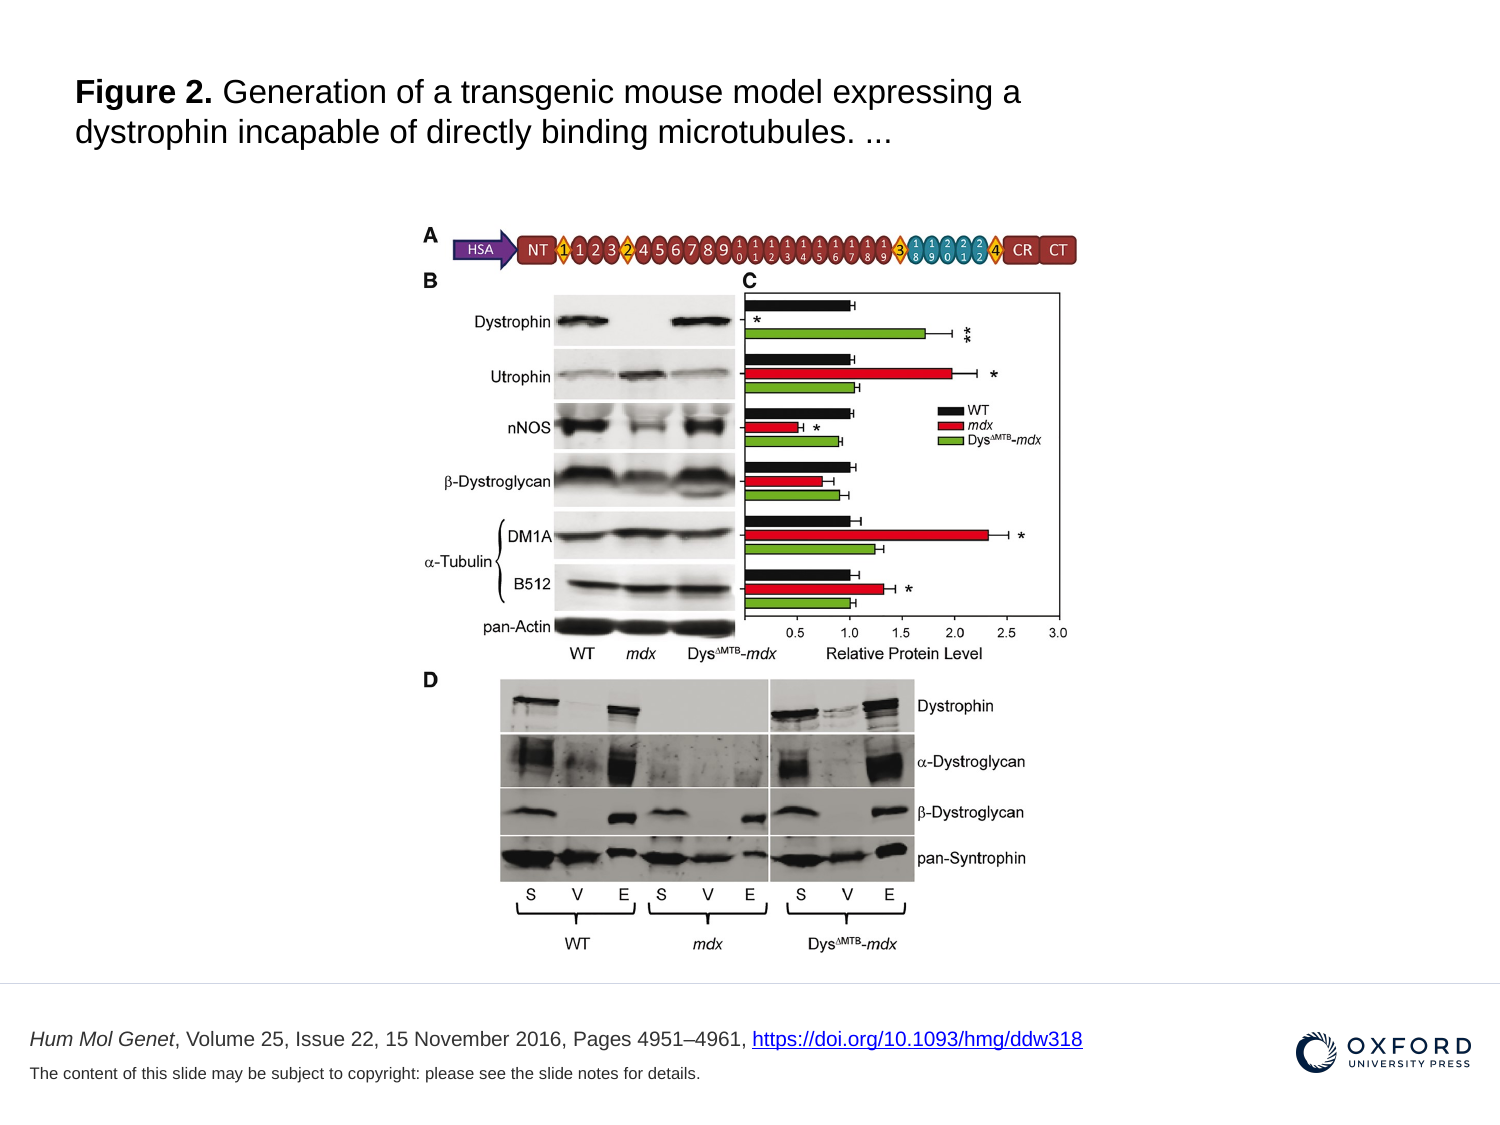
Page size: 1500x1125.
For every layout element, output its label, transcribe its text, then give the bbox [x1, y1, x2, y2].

footer Hum Mol Genet, Volume 25, Issue 22, 15 November 2016, Pages 4951–4961, https://doi.org/10.1093/hmg/ddw318 The content of this slide may be subject to copyright: please see the slide notes for details. [0, 983, 1260, 1125]
picture [1296, 1032, 1471, 1073]
picture [420, 224, 1081, 957]
title Figure 2. Generation of a transgenic mouse model expressing a dystrophin incapable of directly binding microtubules. ... [75, 69, 1078, 171]
